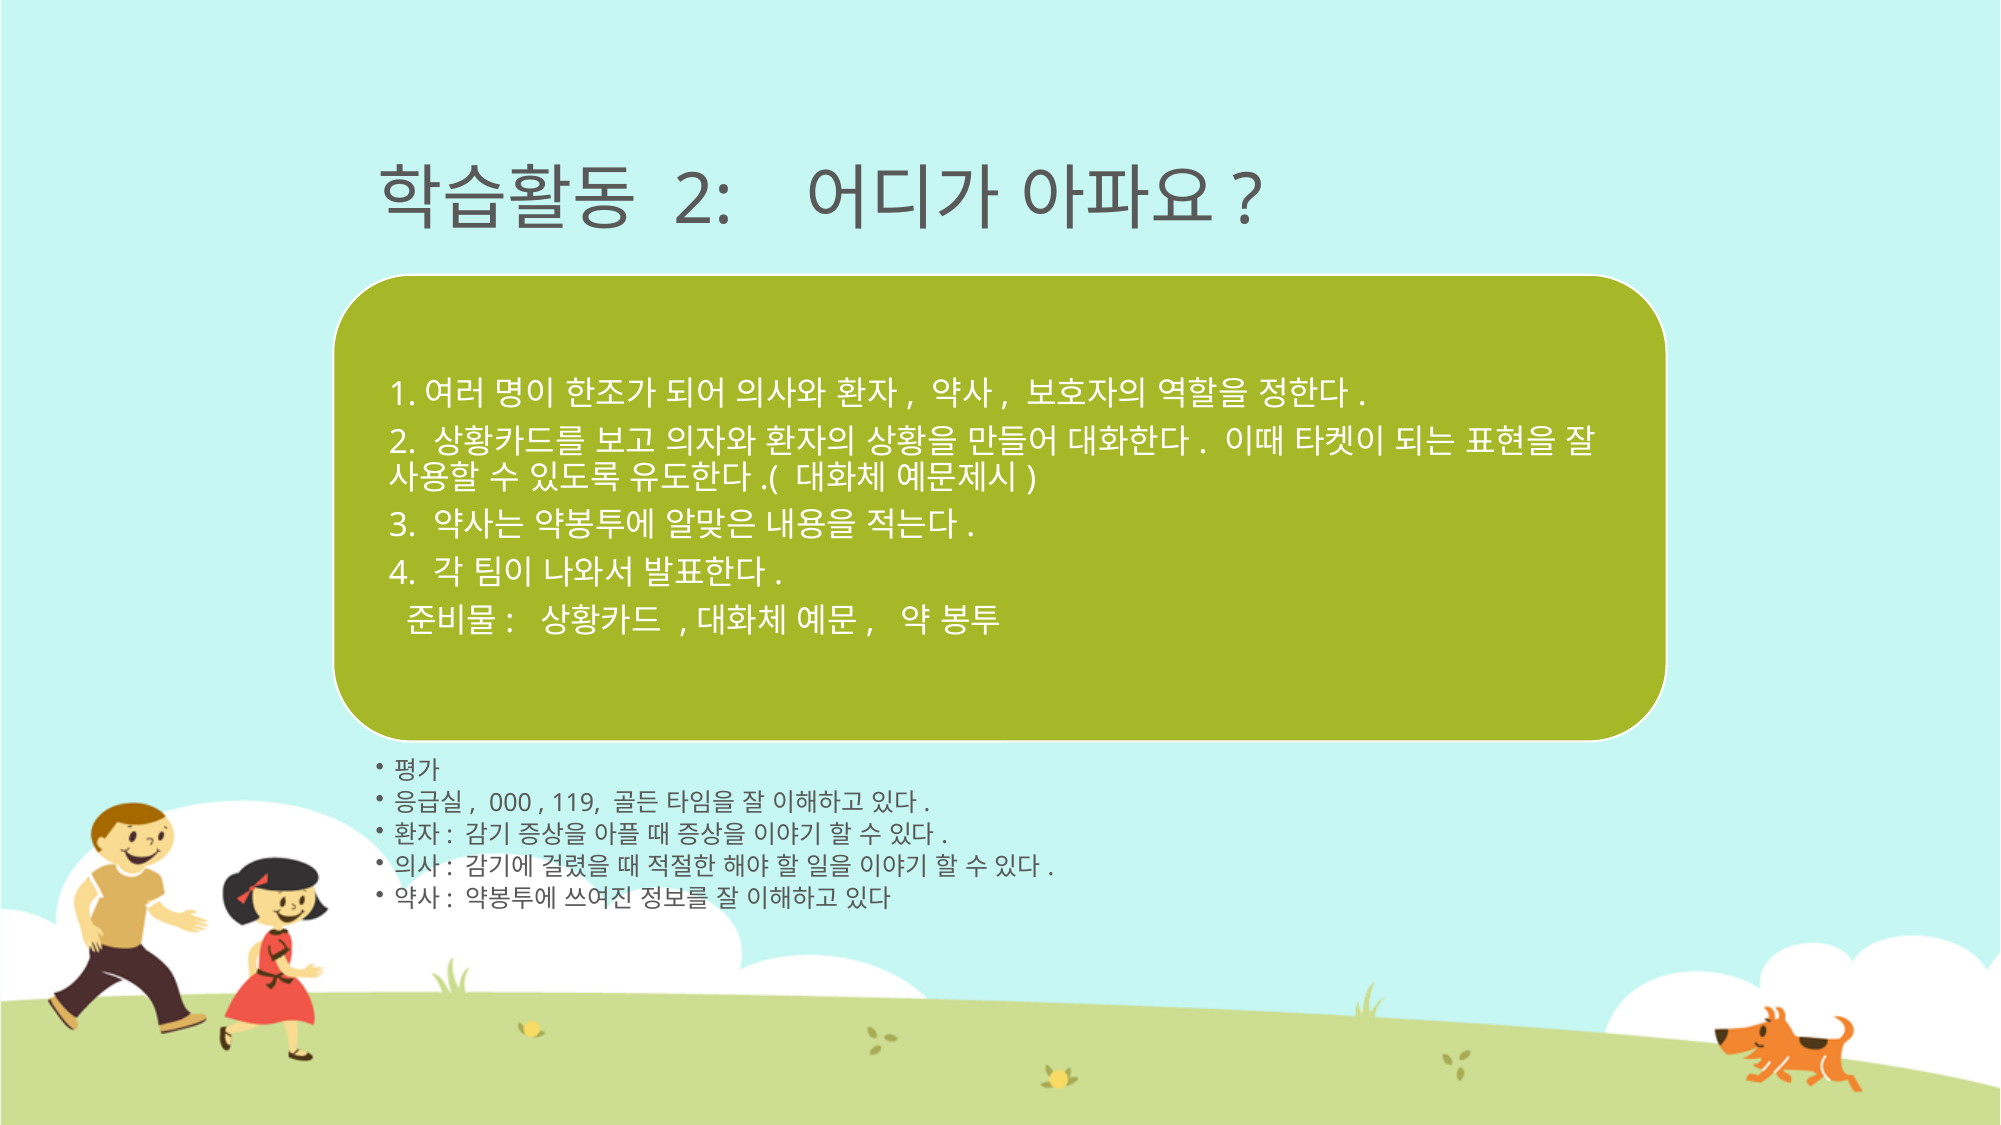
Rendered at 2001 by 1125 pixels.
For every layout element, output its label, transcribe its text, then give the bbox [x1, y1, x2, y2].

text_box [333, 274, 1667, 1007]
picture [0, 0, 2001, 1125]
title 학습활동 2: 어디가 아파요? [362, 50, 1900, 247]
